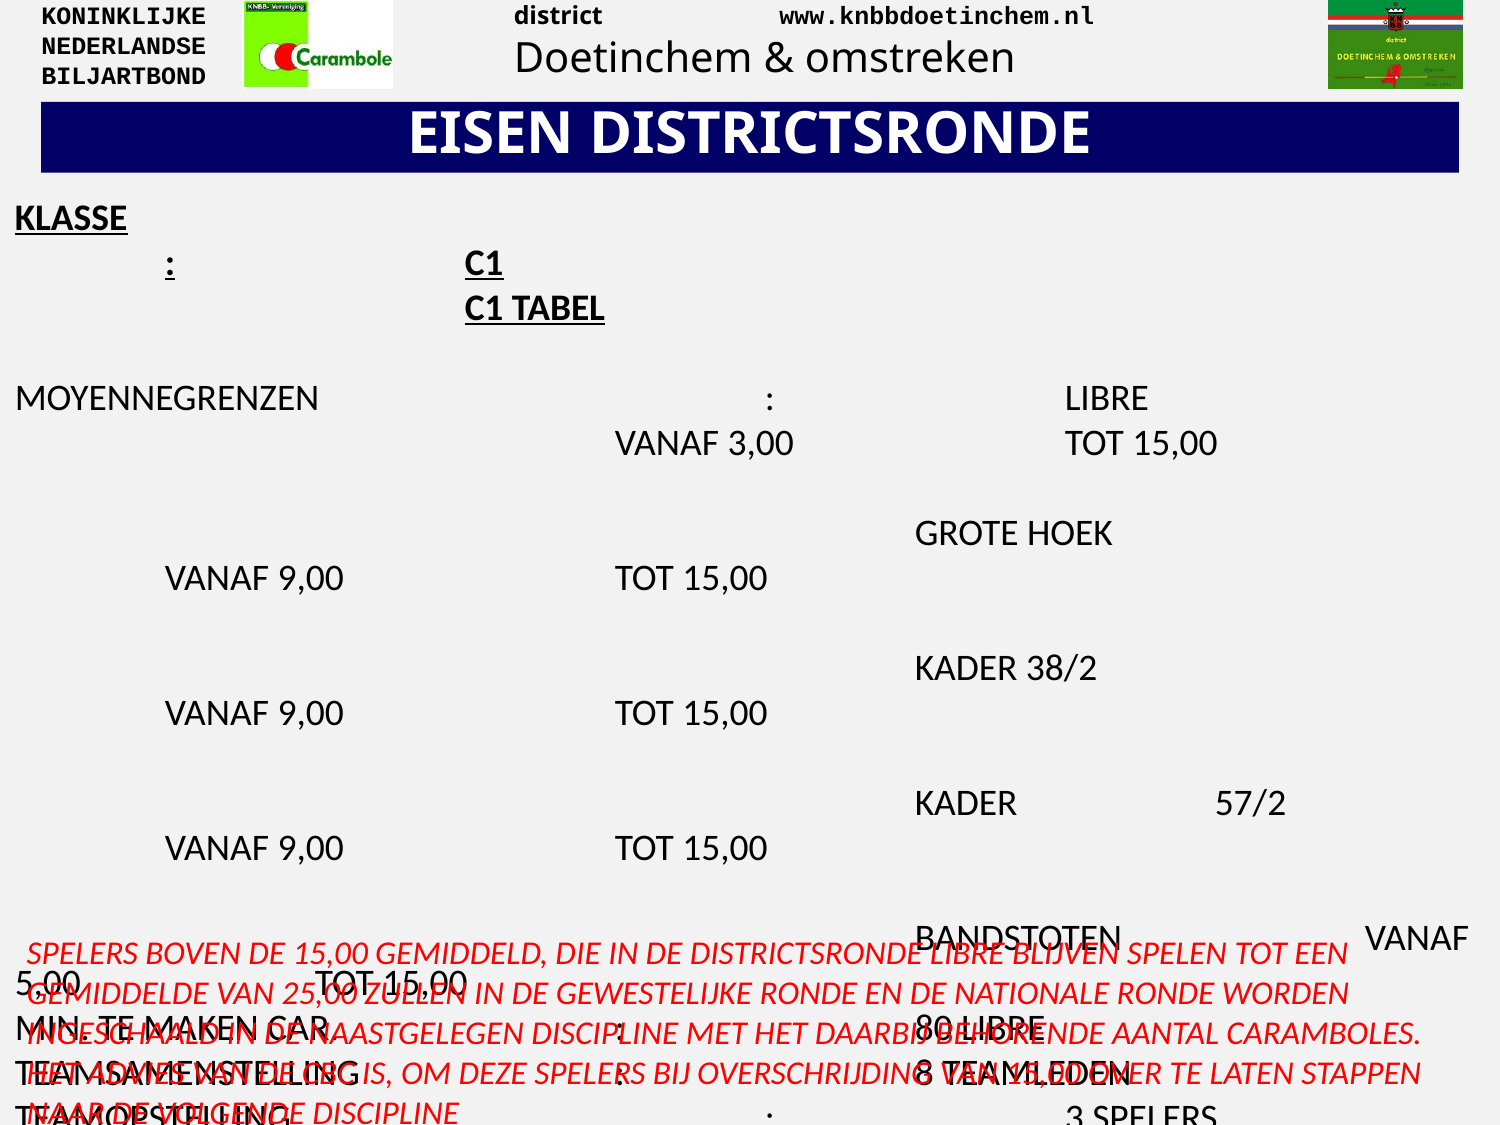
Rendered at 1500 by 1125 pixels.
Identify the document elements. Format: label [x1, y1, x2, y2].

title [41, 101, 1459, 173]
text_box [40, 0, 1464, 91]
text_box [0, 185, 1495, 1125]
